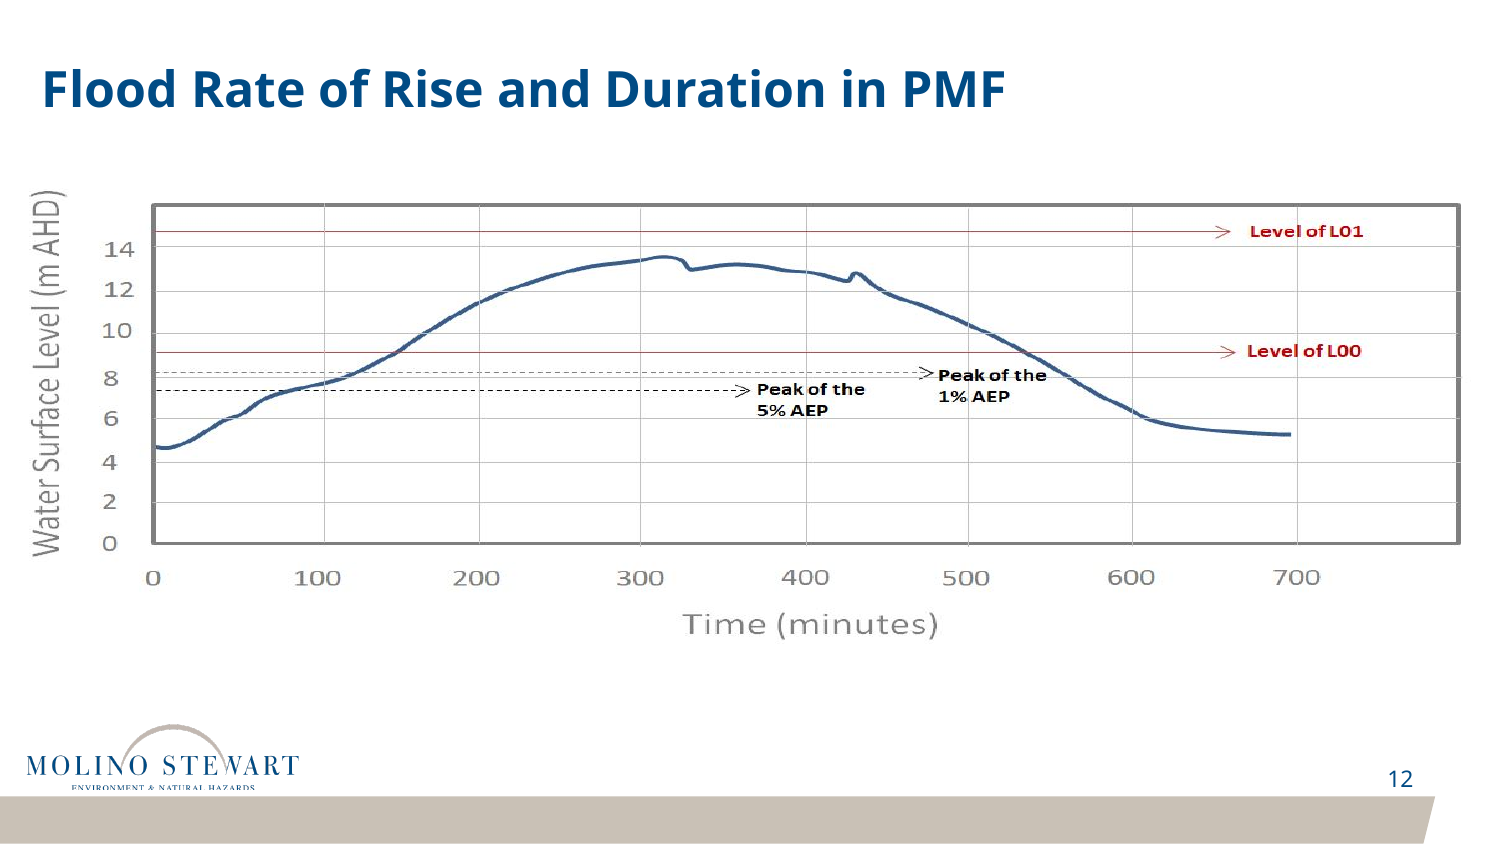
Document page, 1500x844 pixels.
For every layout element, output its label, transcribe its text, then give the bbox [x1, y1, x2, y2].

picture [26, 724, 299, 790]
text_box [0, 796, 1436, 844]
picture [0, 173, 1500, 671]
slide_number 12 [1116, 756, 1429, 814]
title Flood Rate of Rise and Duration in PMF [26, 37, 1265, 171]
